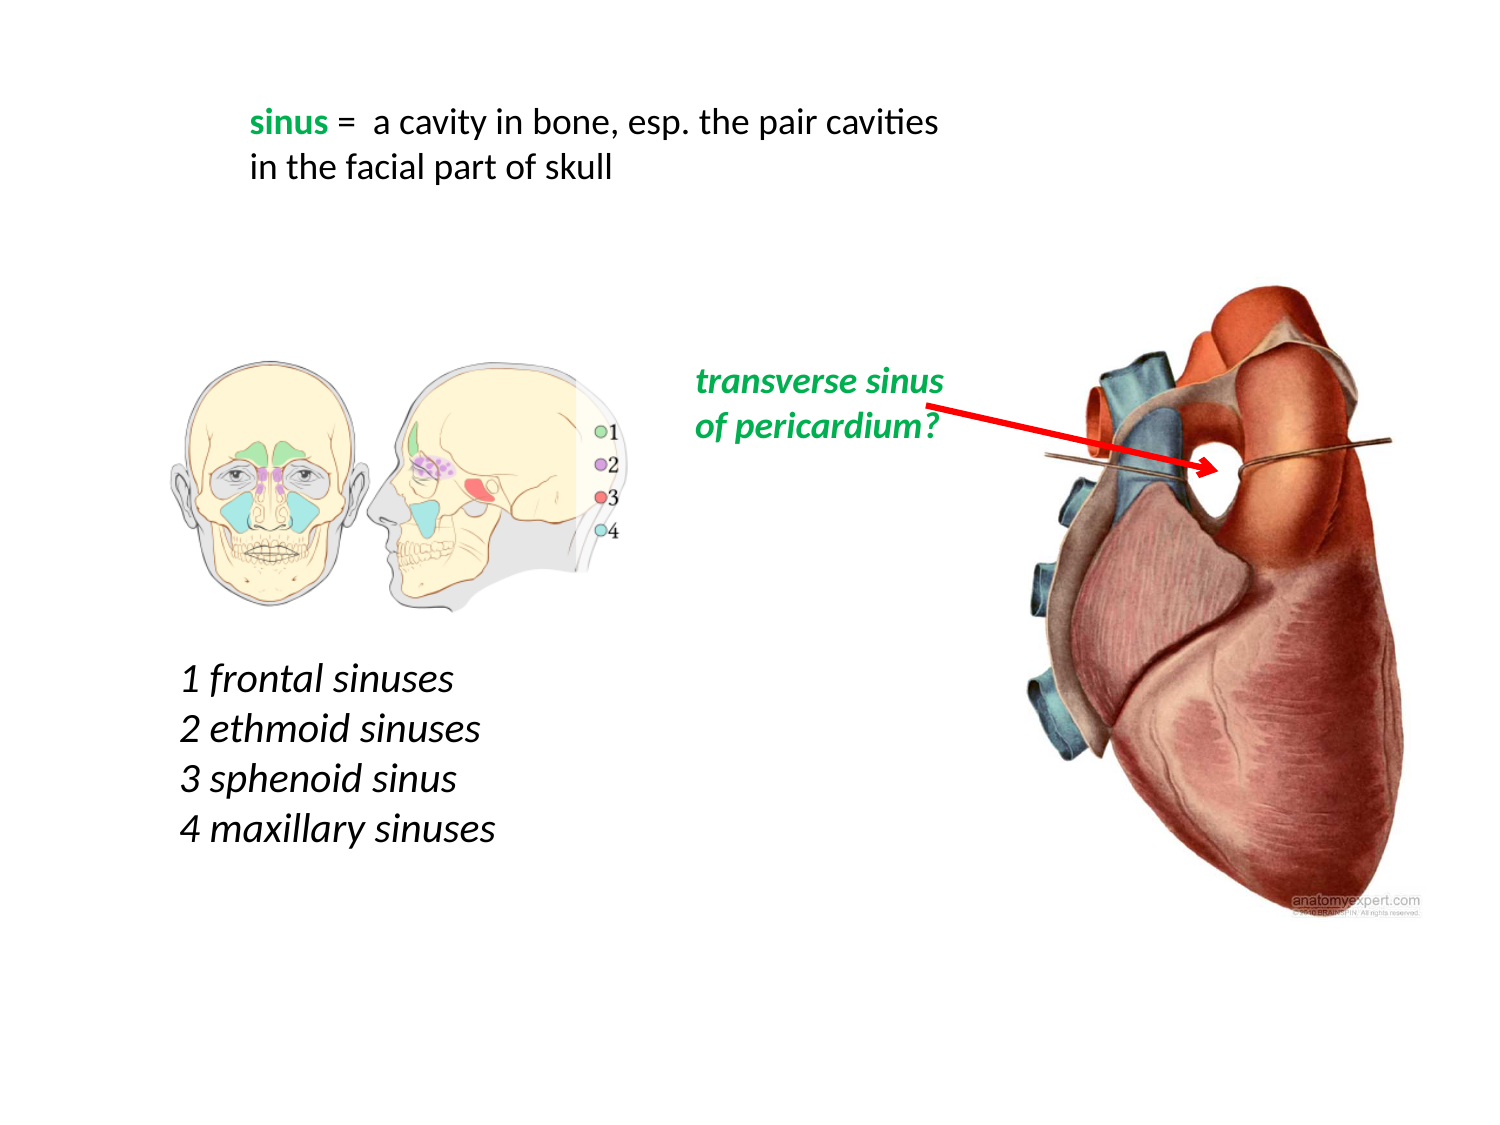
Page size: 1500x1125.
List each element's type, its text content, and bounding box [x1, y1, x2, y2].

picture [1007, 277, 1427, 922]
text_box transverse sinus of pericardium? [680, 348, 985, 453]
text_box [925, 405, 1219, 472]
picture [166, 354, 636, 616]
text_box sinus = a cavity in bone, esp. the pair cavities in the facial part of skull [234, 89, 985, 195]
text_box 1 frontal sinuses 2 ethmoid sinuses 3 sphenoid sinus 4 maxillary sinuses [164, 643, 662, 858]
